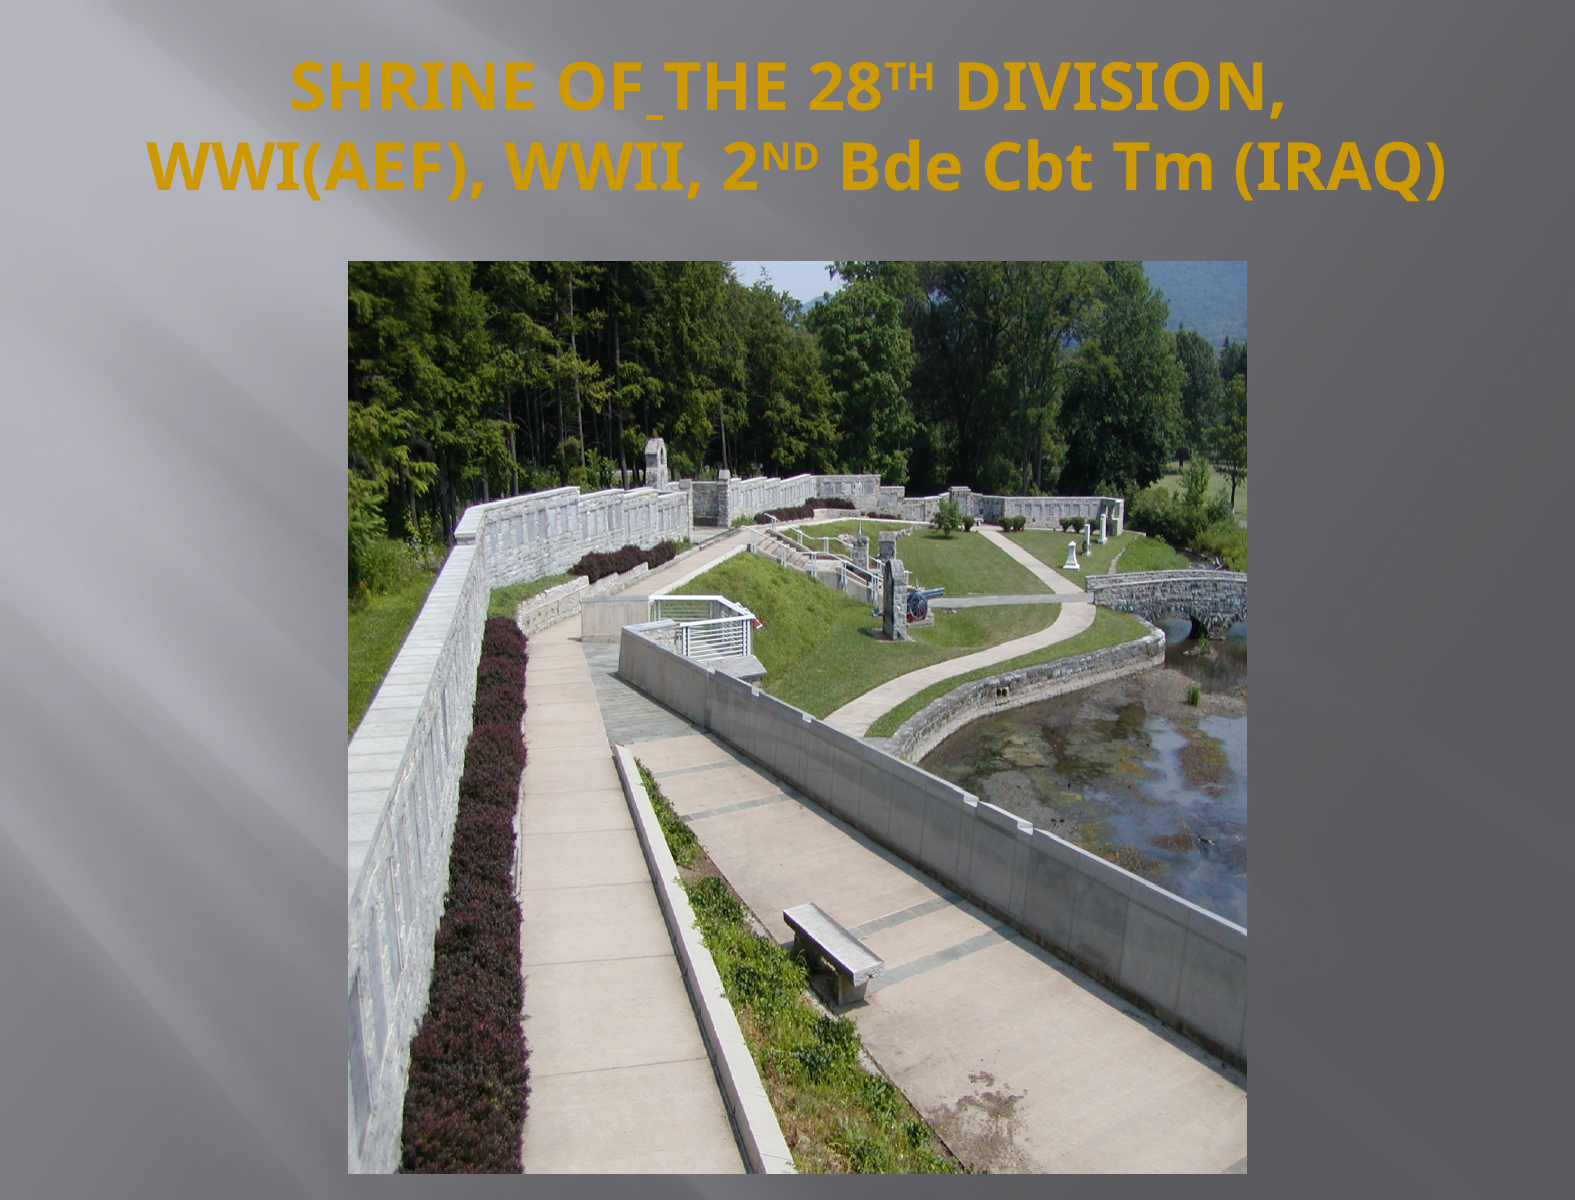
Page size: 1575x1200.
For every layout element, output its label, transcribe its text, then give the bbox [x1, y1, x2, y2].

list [348, 261, 1247, 1174]
title Shrine of the 28th Division, WWI(AEF), wwii, 2nd Bde Cbt Tm (Iraq) [87, 0, 1507, 248]
